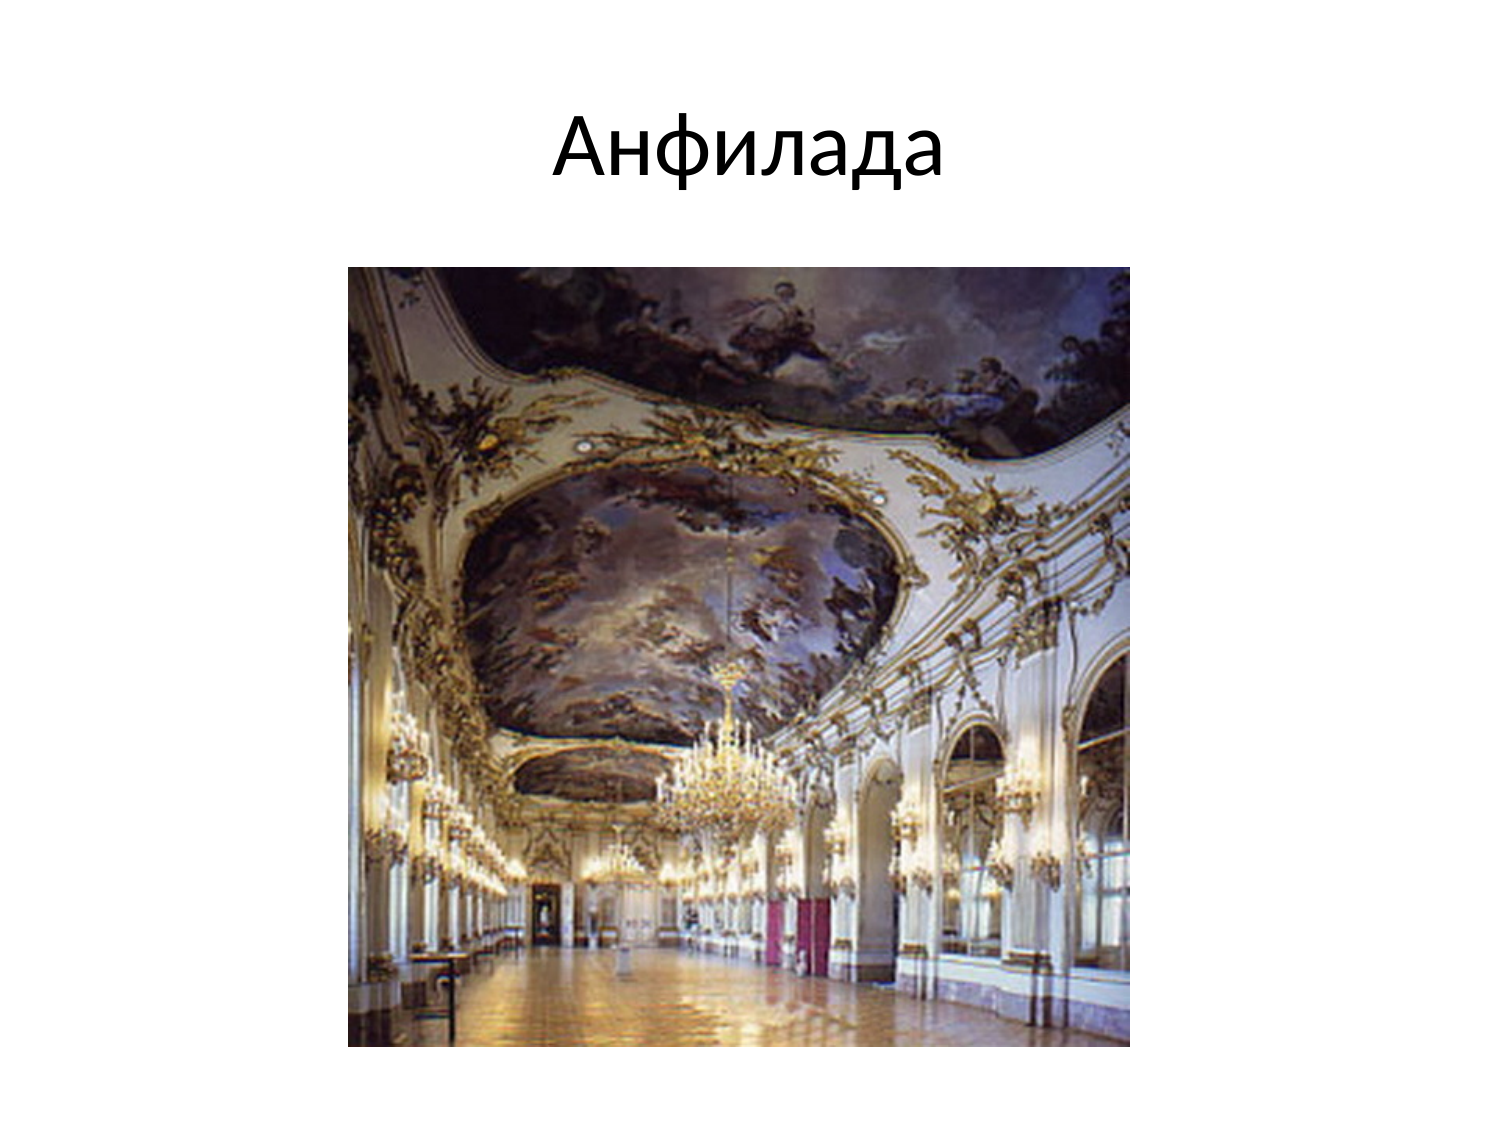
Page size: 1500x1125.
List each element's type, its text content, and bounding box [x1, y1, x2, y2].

title Анфилада [75, 45, 1425, 233]
picture [348, 266, 1130, 1048]
